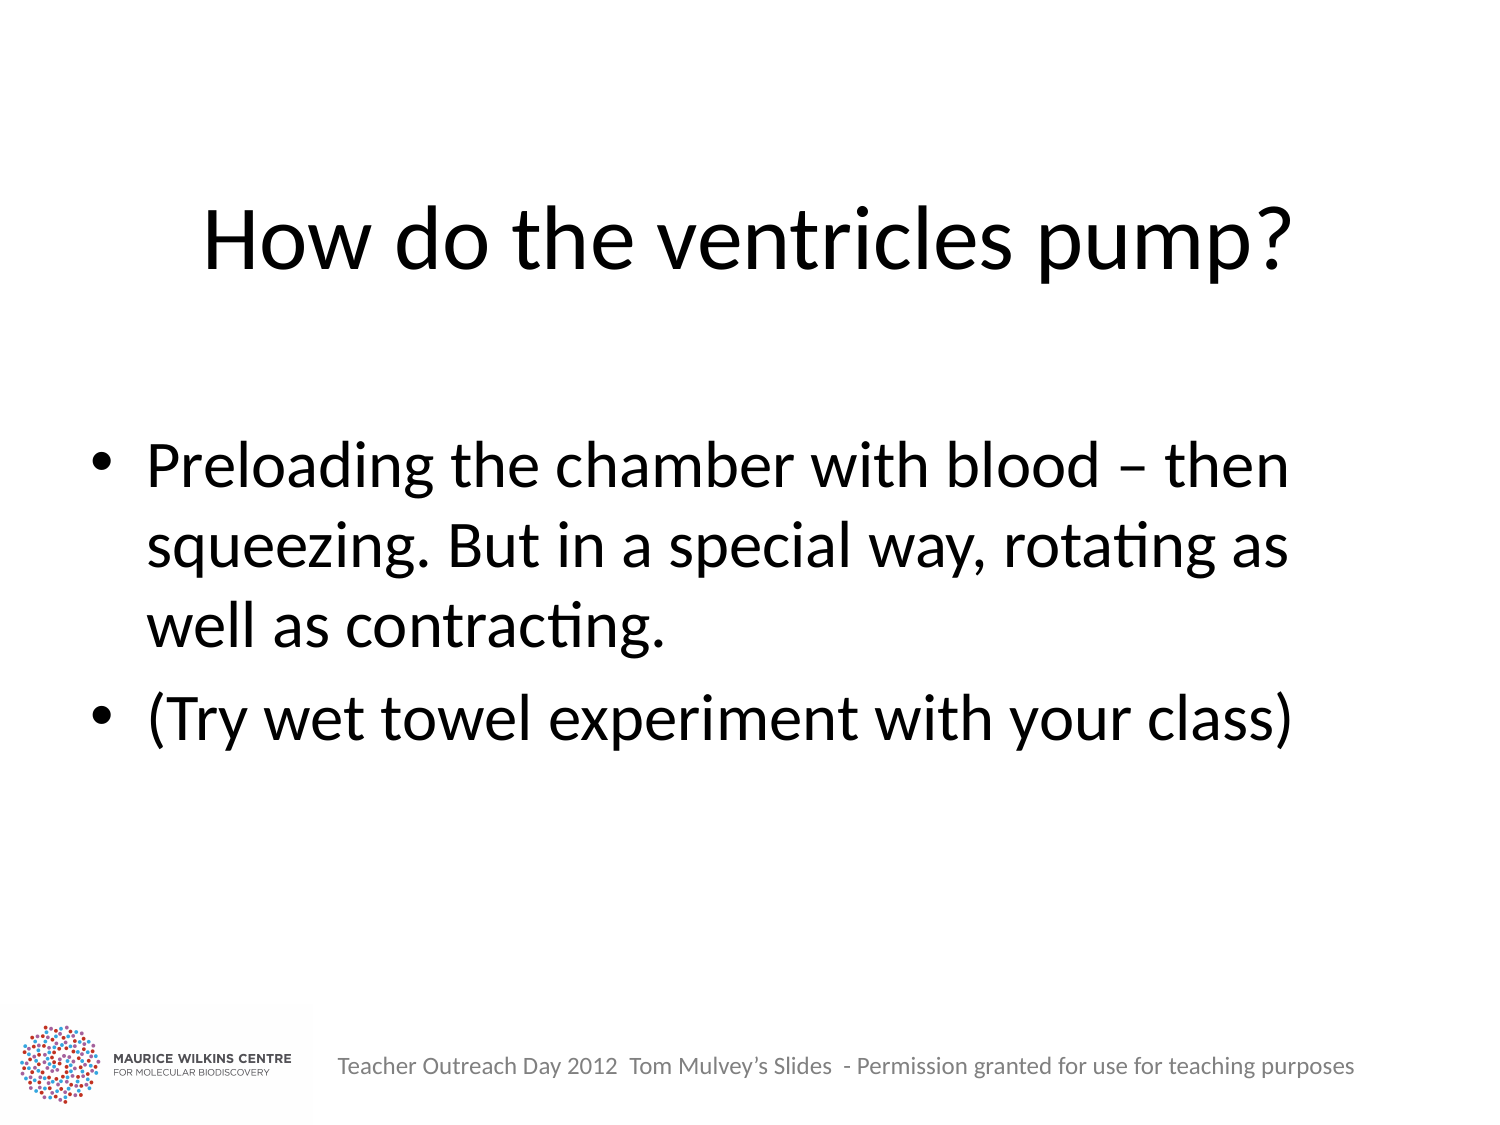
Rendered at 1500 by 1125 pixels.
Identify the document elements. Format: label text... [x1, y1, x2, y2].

text_box Teacher Outreach Day 2012 Tom Mulvey’s Slides - Permission granted for use for teaching purposes [322, 1042, 1372, 1088]
title How do the ventricles pump? [75, 138, 1425, 327]
picture [0, 1004, 313, 1125]
list Preloading the chamber with blood – then squeezing. But in a special way, rotating as well as contracting. (Try wet towel experiment with your class) [75, 413, 1425, 860]
